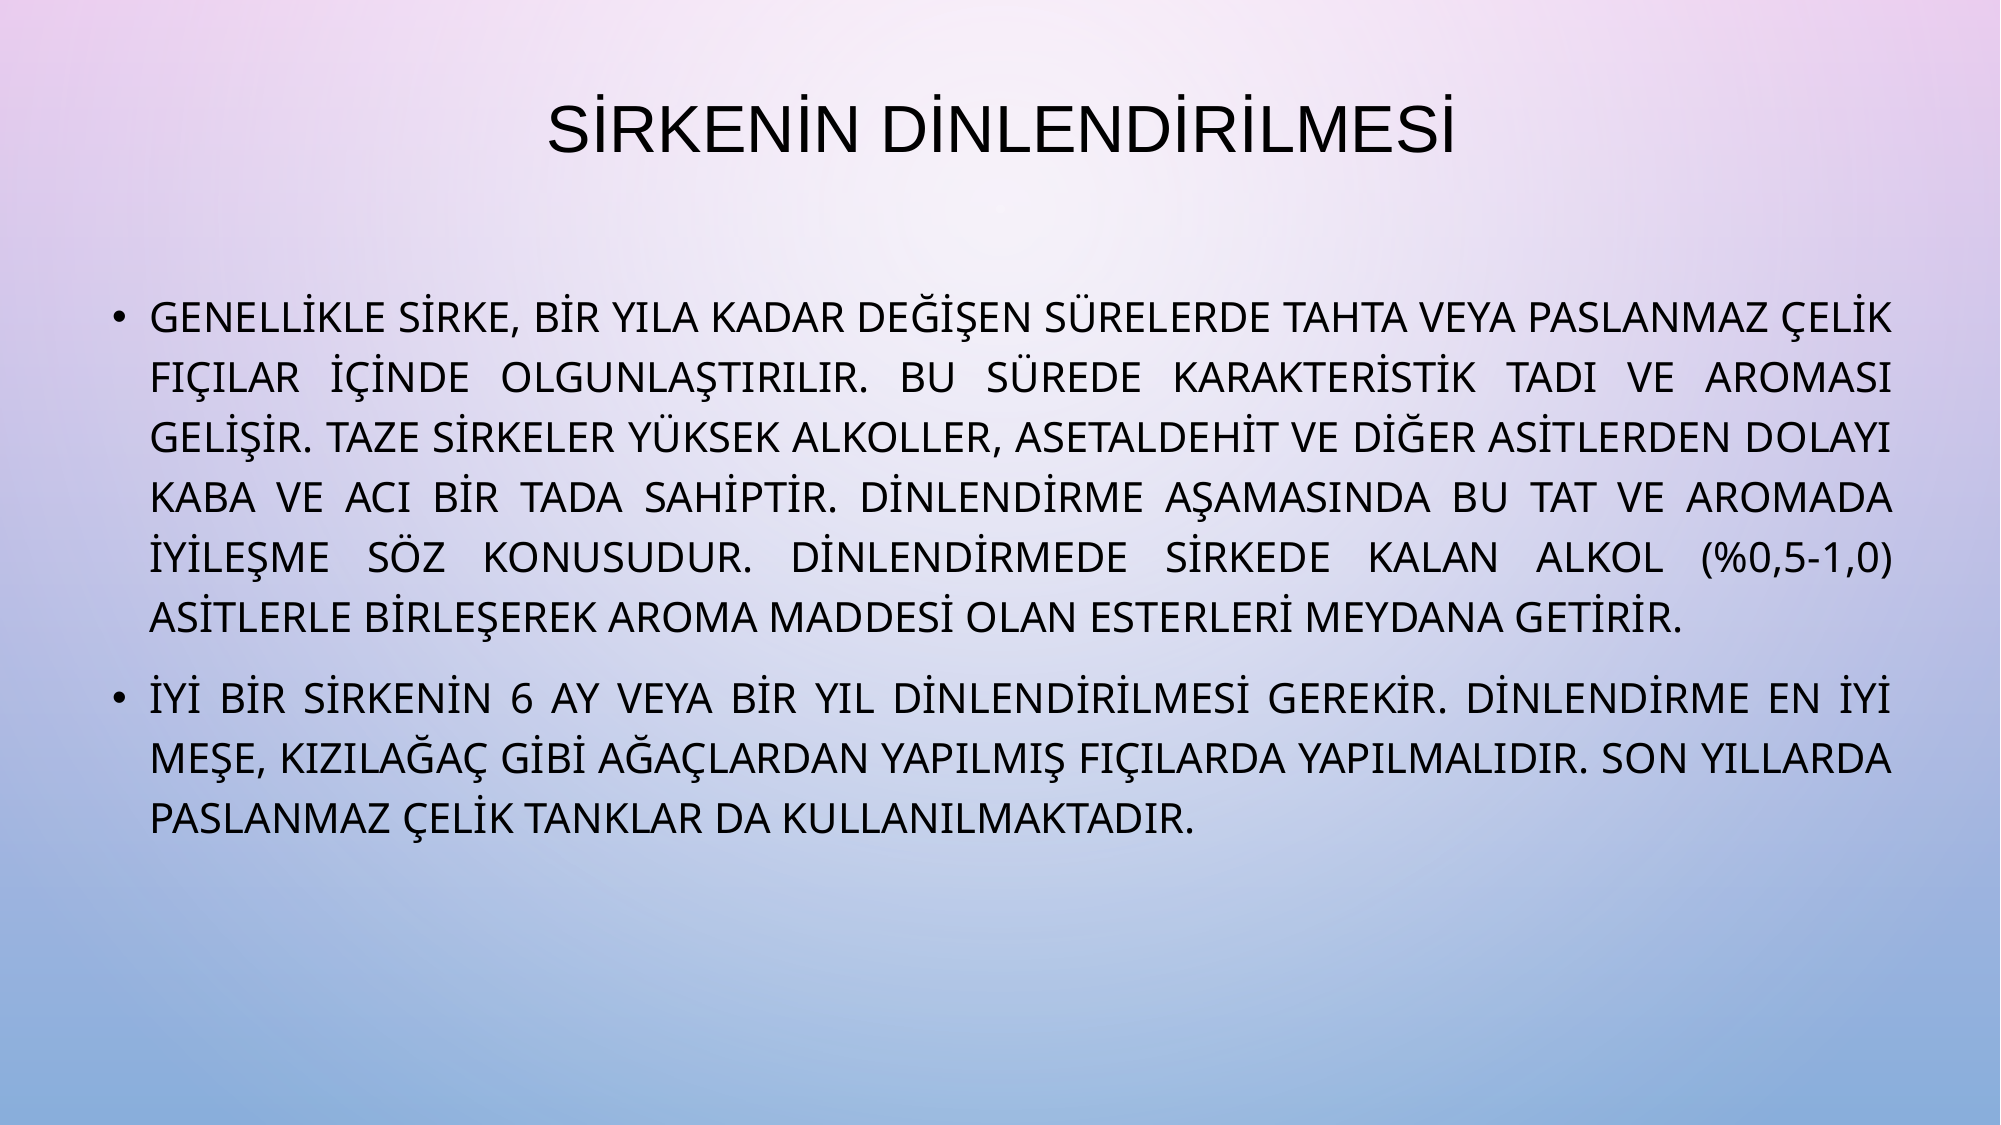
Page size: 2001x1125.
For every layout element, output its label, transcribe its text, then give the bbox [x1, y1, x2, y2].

title SİRKENİN DİNLENDİRİLMESİ [152, 0, 1853, 262]
list genellikle sirke, bir yıla kadar deĞiŞen sÜrelerde tahta veya paslanmaz ÇELİK FIÇILAR İÇİNDE olgunlaŞtırılır. Bu sÜrede karakteristik tadı ve aroması gelişir. Taze sirkeler yÜksek alkoller, asetaldehit ve diĞer asitlerden dolayı kaba ve acı bir tada SAHİPTİR. Dinlendirme AŞAMASINDA bu tat ve aromada iyileŞme SÖZ konusudur. Dinlendirmede sirkede kalan alkol (%0,5-1,0) asitlerle birleŞerek aroma maddesi olan esterleri meydana getirir. iyi bir sirkenin 6 ay veya bir yıl dinlendirilmesi gerekir. Dinlendirme en iyi meŞe, kızılağaç GİBİ ağaçLARDAN YAPILMIŞ FIÇILARDA yapılmalıdır. Son yıllarda paslanmaz ÇeliK TANKLAR DA kullanılmaktadır. [97, 273, 1909, 911]
